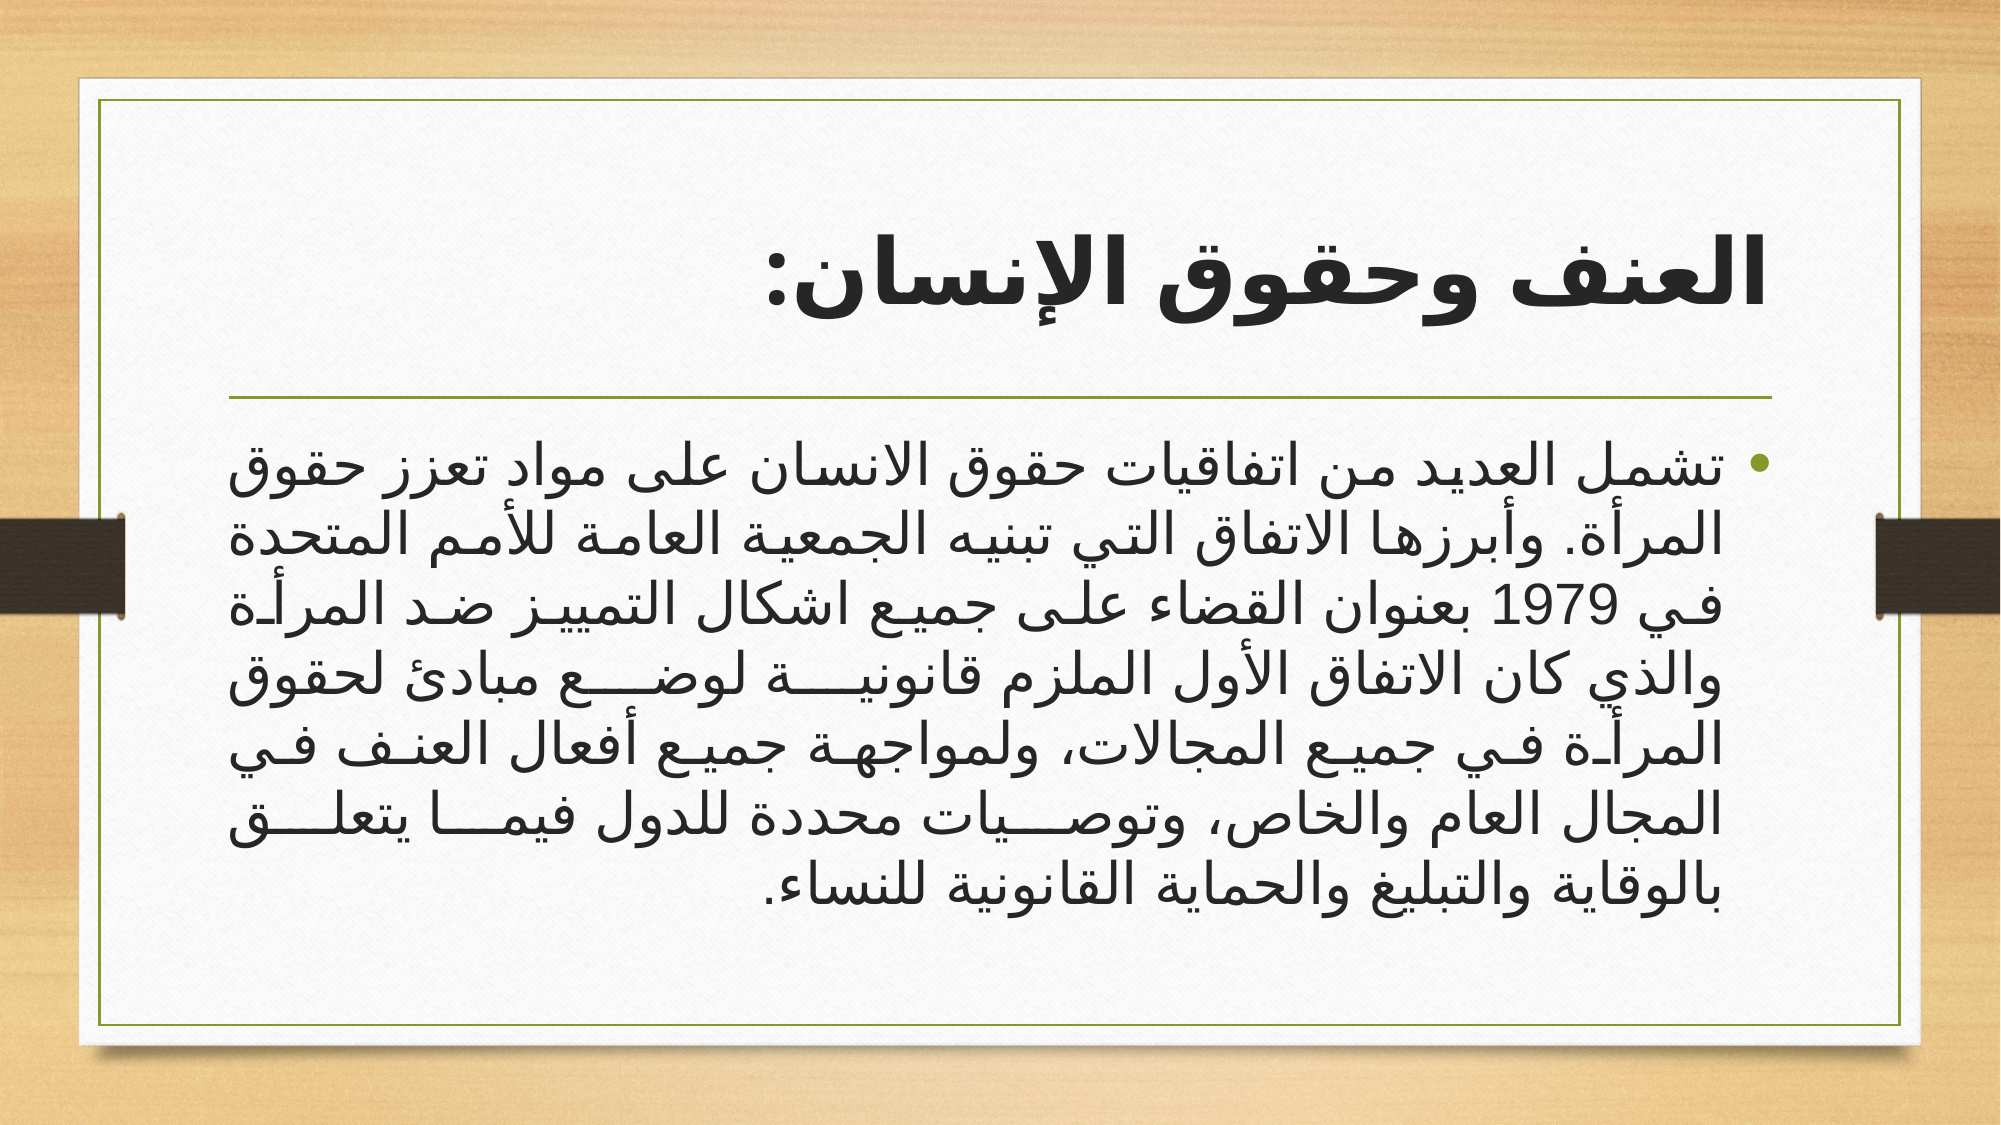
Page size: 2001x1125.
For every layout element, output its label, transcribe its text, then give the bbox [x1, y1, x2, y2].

list تشمل العديد من اتفاقيات حقوق الانسان على مواد تعزز حقوق المرأة. وأبرزها الاتفاق التي تبنيه الجمعية العامة للأمم المتحدة في 1979 بعنوان القضاء على جميع اشكال التمييز ضد المرأة والذي كان الاتفاق الأول الملزم قانونية لوضع مبادئ لحقوق المرأة في جميع المجالات، ولمواجهة جميع أفعال العنف في المجال العام والخاص، وتوصيات محددة للدول فيما يتعلق بالوقاية والتبليغ والحماية القانونية للنساء. [212, 419, 1788, 964]
title العنف وحقوق الإنسان: [212, 161, 1788, 375]
picture [0, 0, 2001, 1125]
